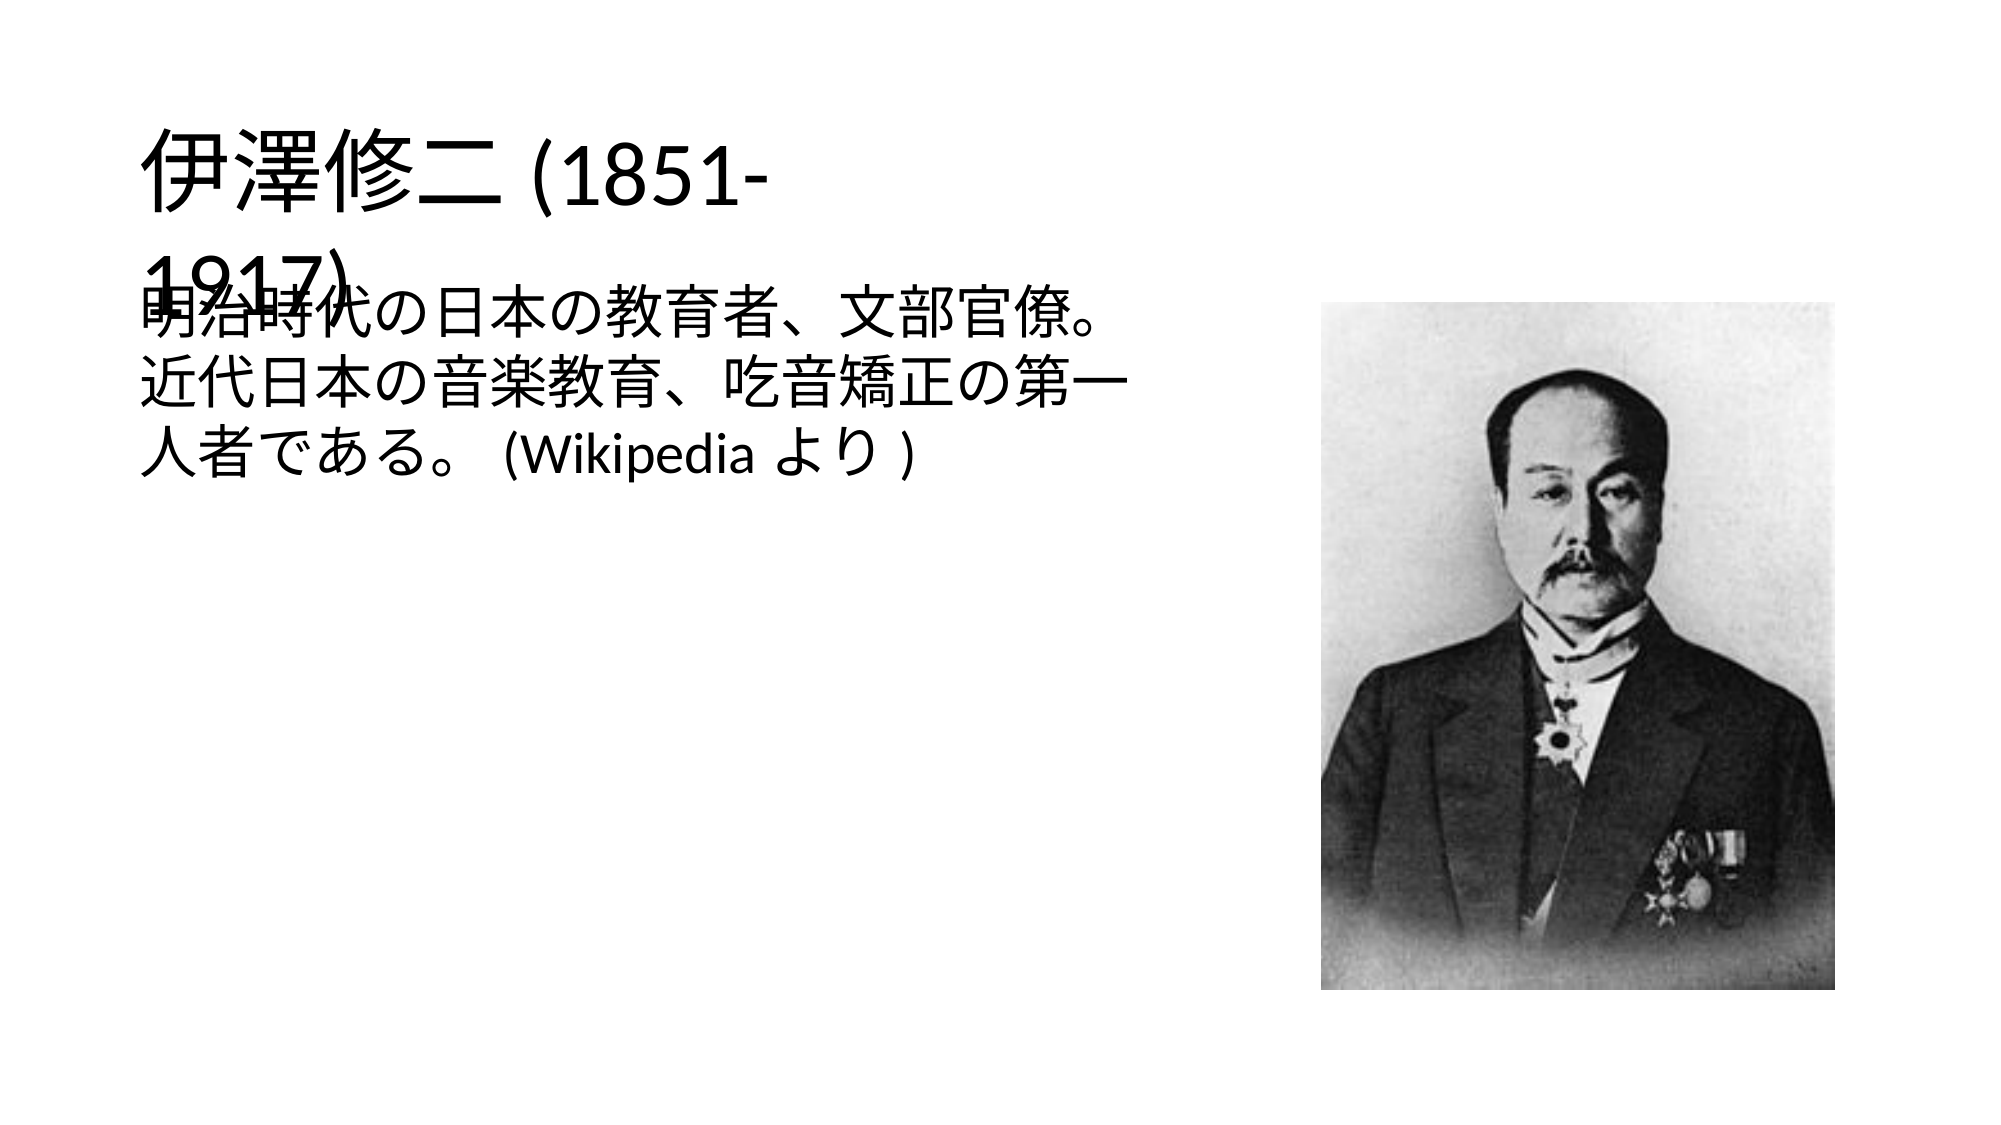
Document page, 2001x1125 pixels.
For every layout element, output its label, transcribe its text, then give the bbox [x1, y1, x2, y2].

text_box 伊澤修二(1851-1917) [124, 106, 991, 341]
text_box 明治時代の日本の教育者、文部官僚。近代日本の音楽教育、吃音矯正の第一人者である。(Wikipediaより) [125, 267, 1150, 493]
picture [1321, 302, 1835, 990]
